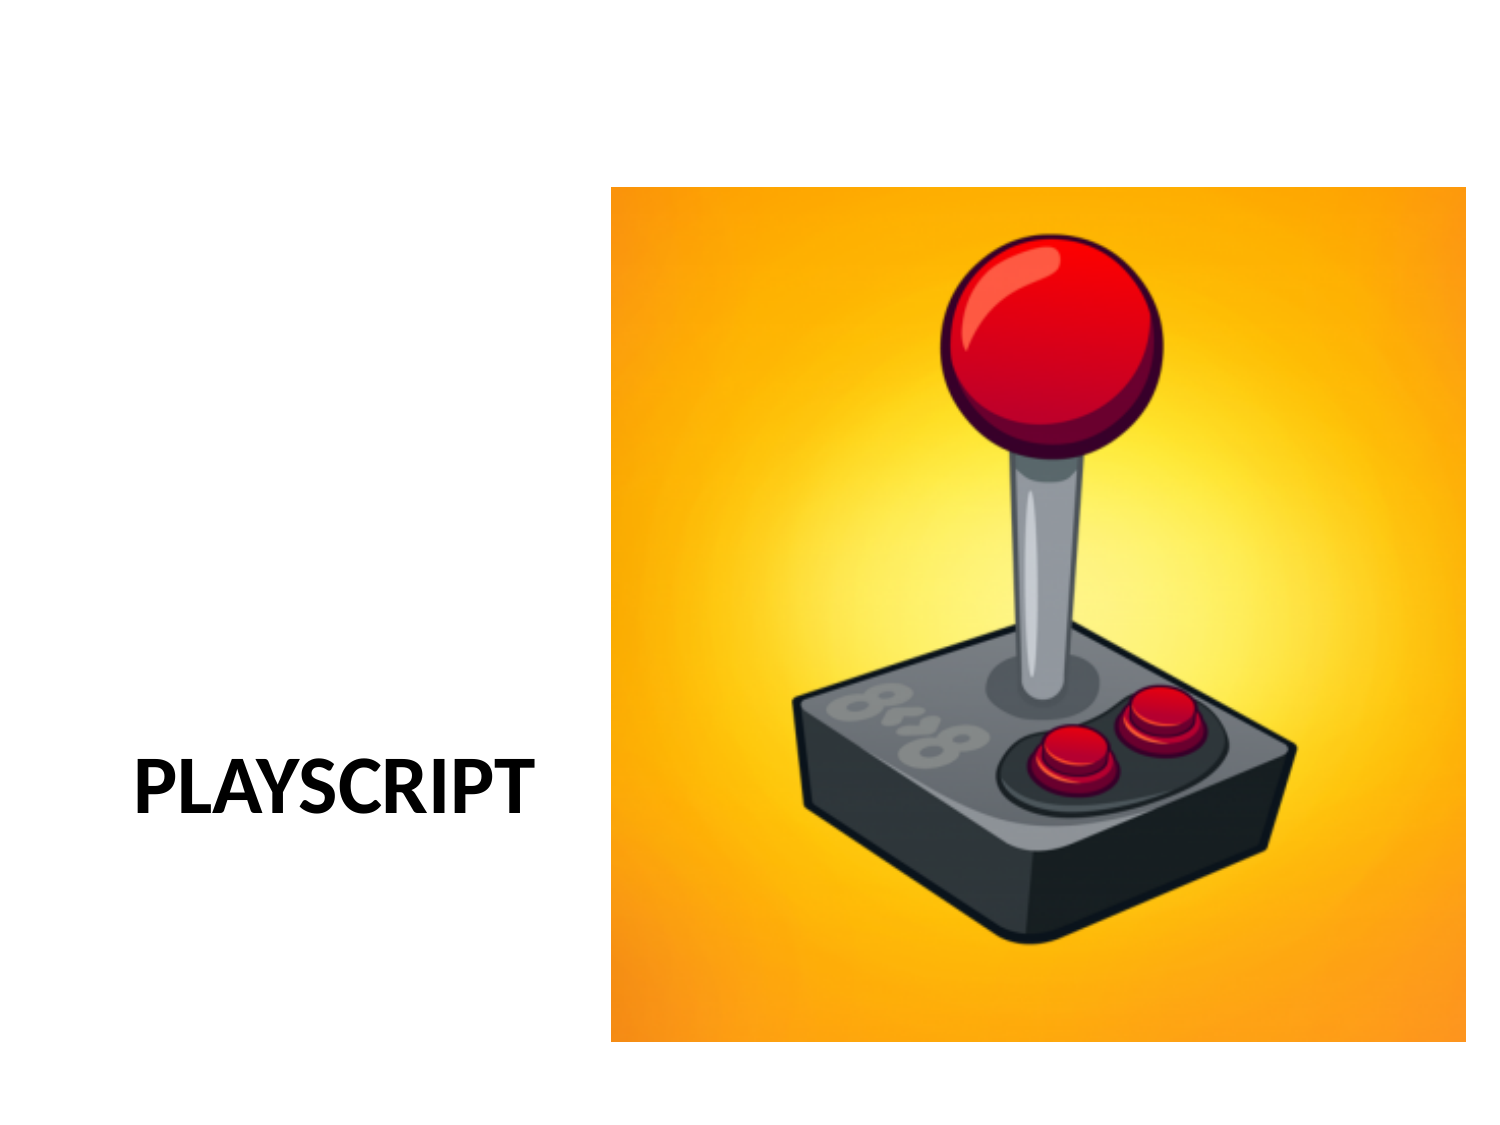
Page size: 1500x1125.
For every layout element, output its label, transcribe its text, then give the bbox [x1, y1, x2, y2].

title PlayScript [118, 722, 605, 947]
picture [610, 186, 1466, 1042]
